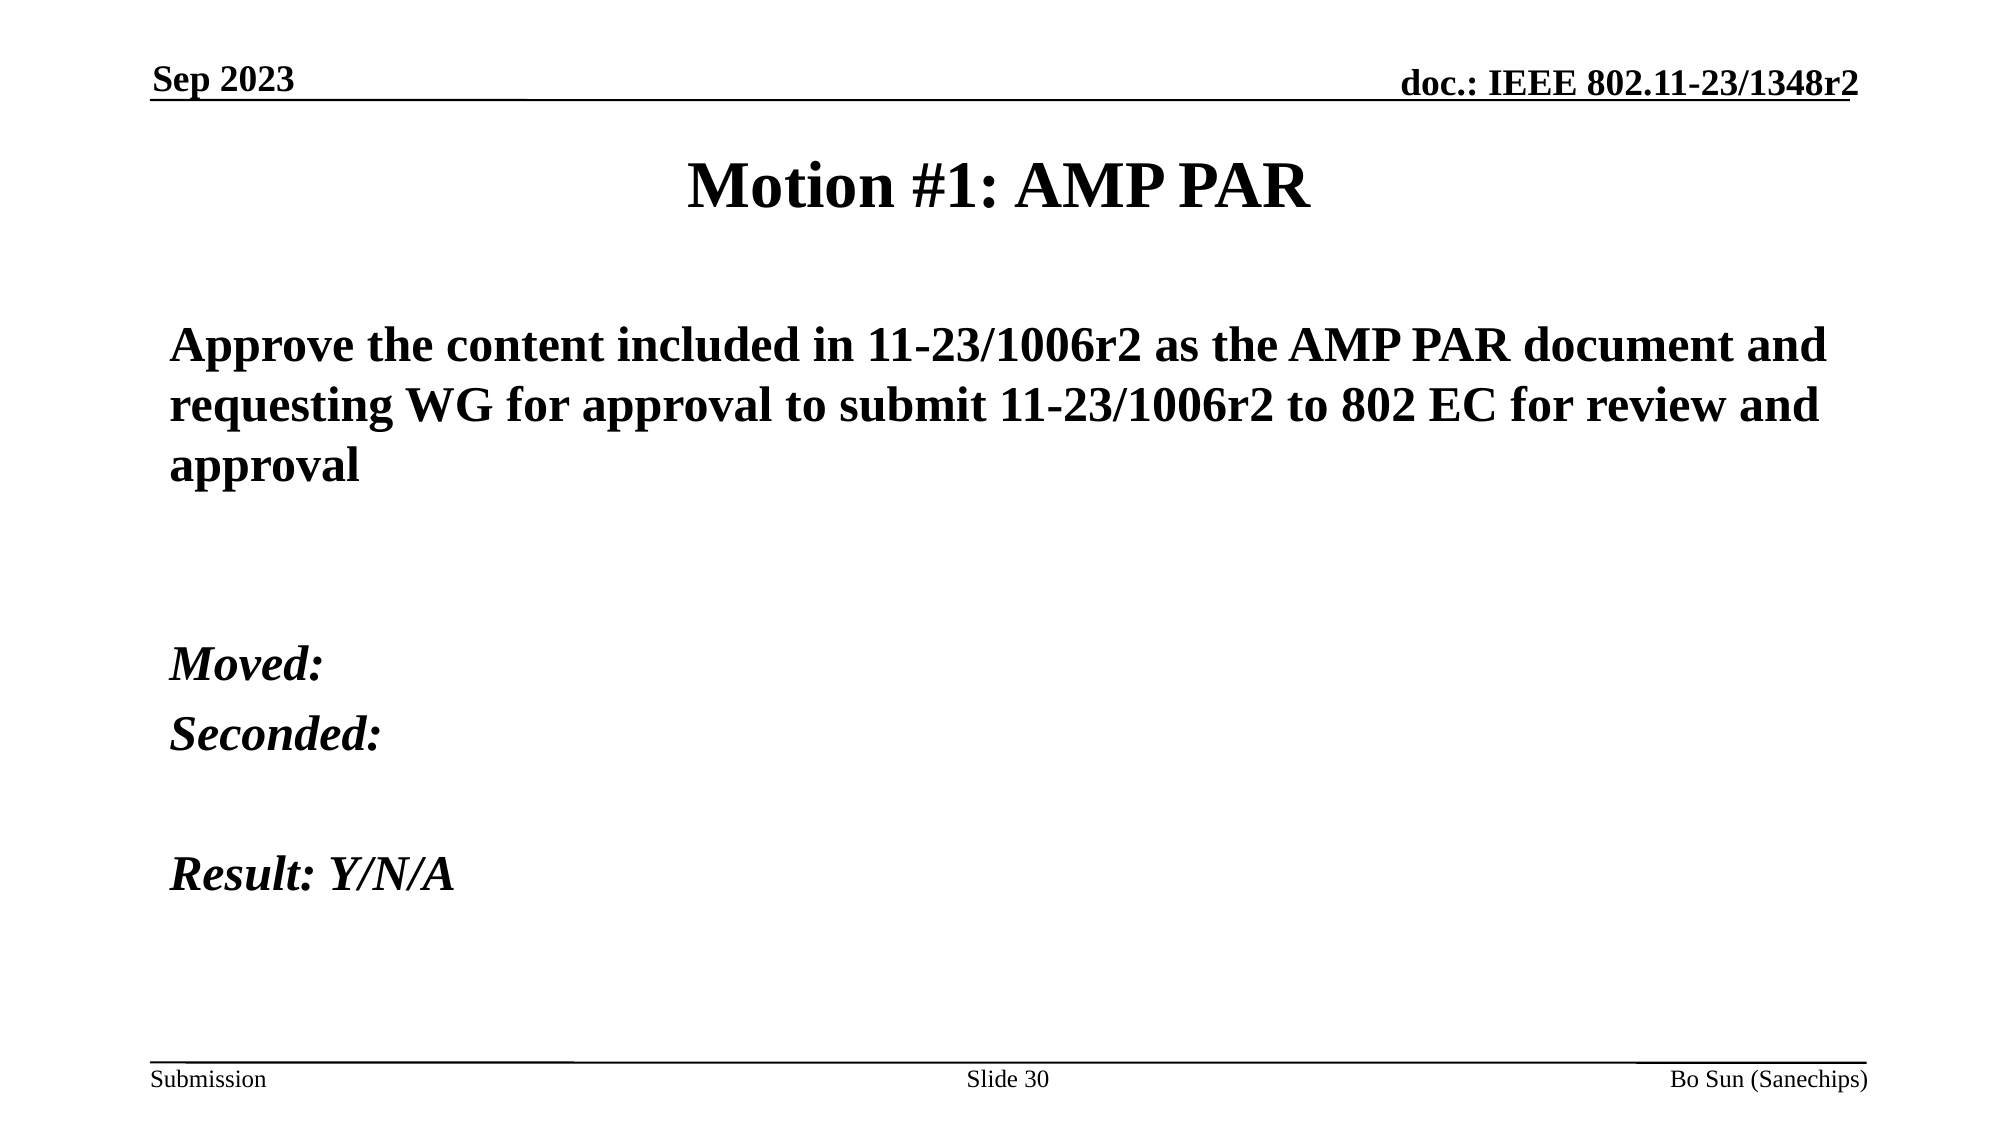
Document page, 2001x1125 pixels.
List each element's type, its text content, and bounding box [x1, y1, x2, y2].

footer Bo Sun (Sanechips) [1171, 1061, 1869, 1093]
text_box Motion #1: AMP PAR [362, 99, 1638, 262]
slide_number Slide 30 [949, 1061, 1067, 1123]
text_box Approve the content included in 11-23/1006r2 as the AMP PAR document and requesting WG for approval to submit 11-23/1006r2 to 802 EC for review and approval Moved: Seconded: Result: Y/N/A [154, 304, 1857, 1046]
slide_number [152, 54, 563, 100]
